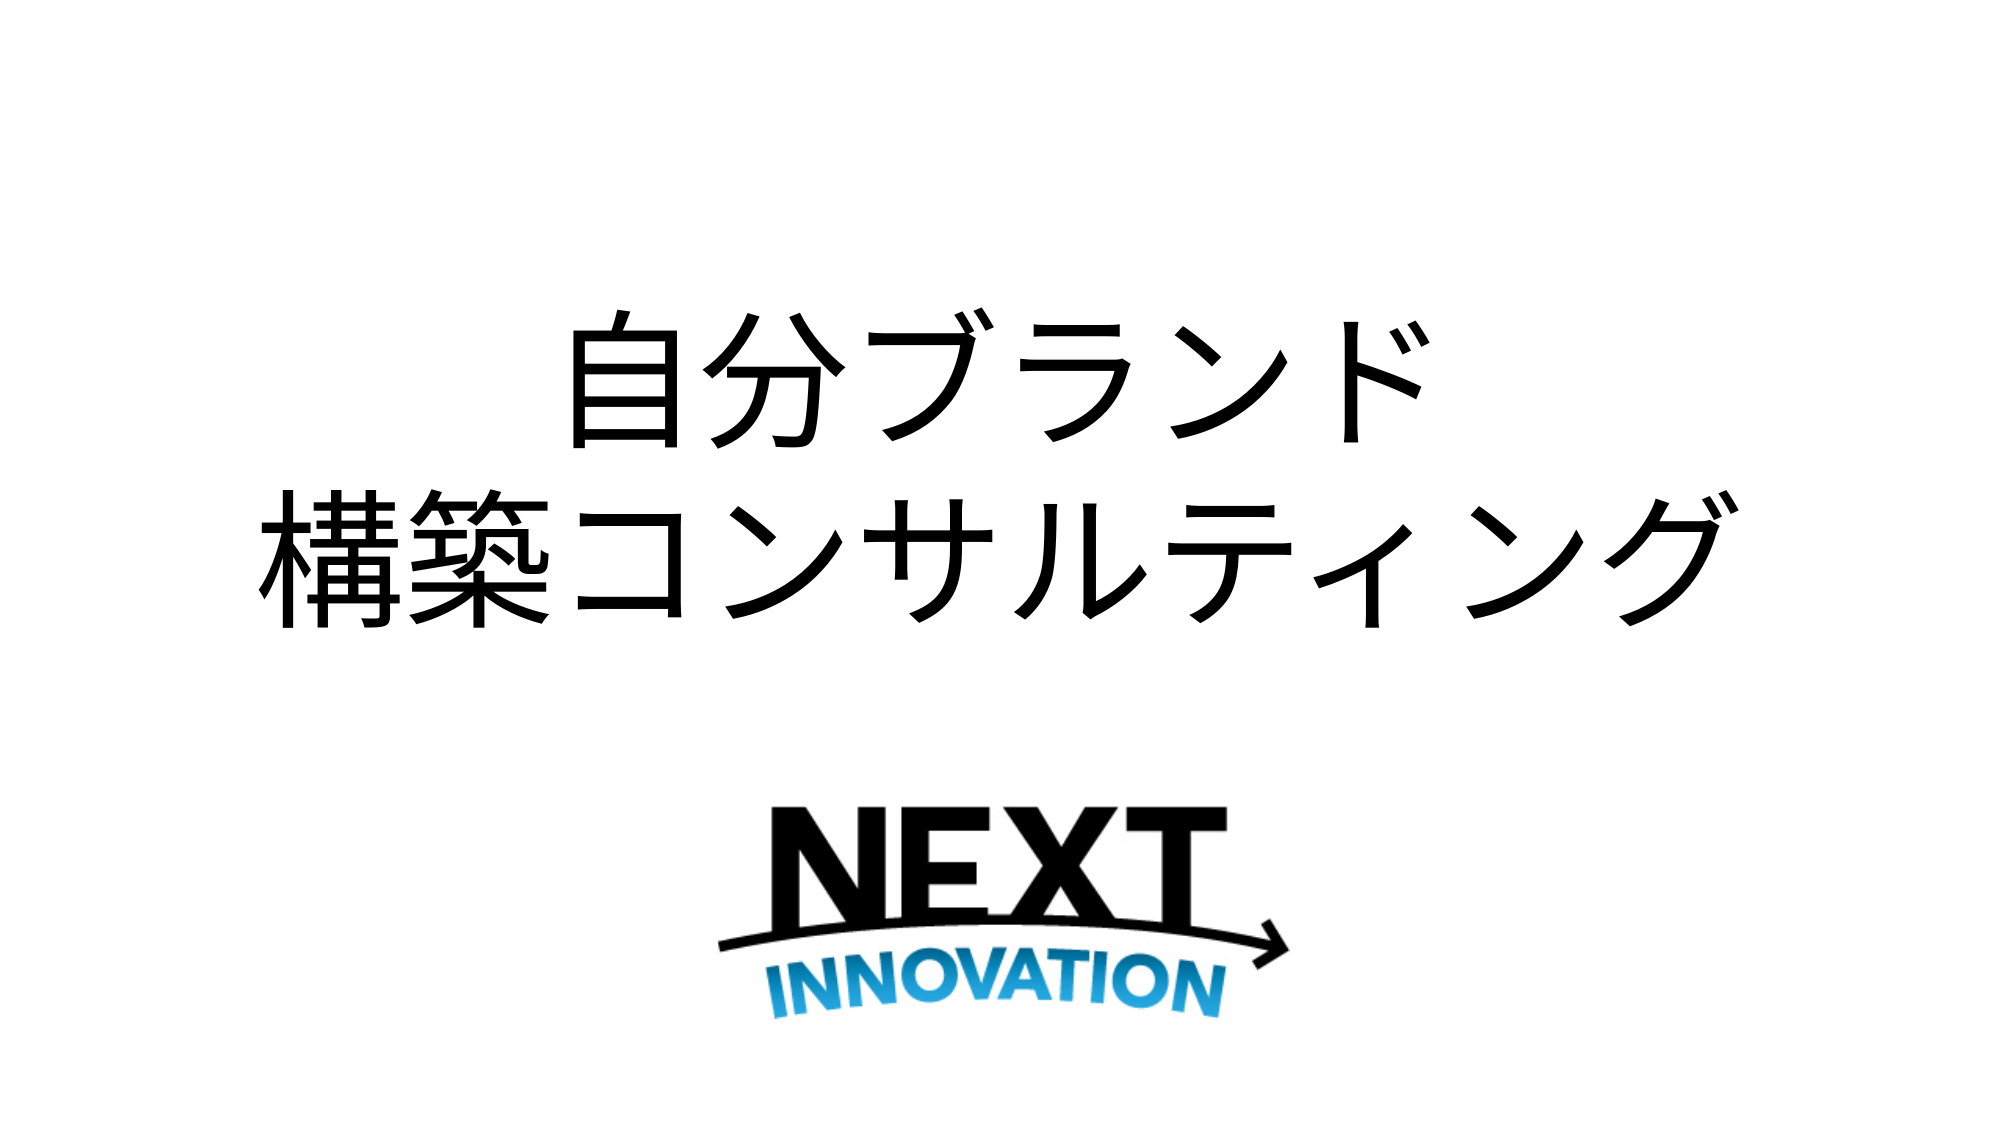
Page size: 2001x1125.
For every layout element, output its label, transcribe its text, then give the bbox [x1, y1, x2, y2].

picture [717, 806, 1290, 1019]
text_box 自分ブランド 構築コンサルティング [99, 279, 1901, 654]
